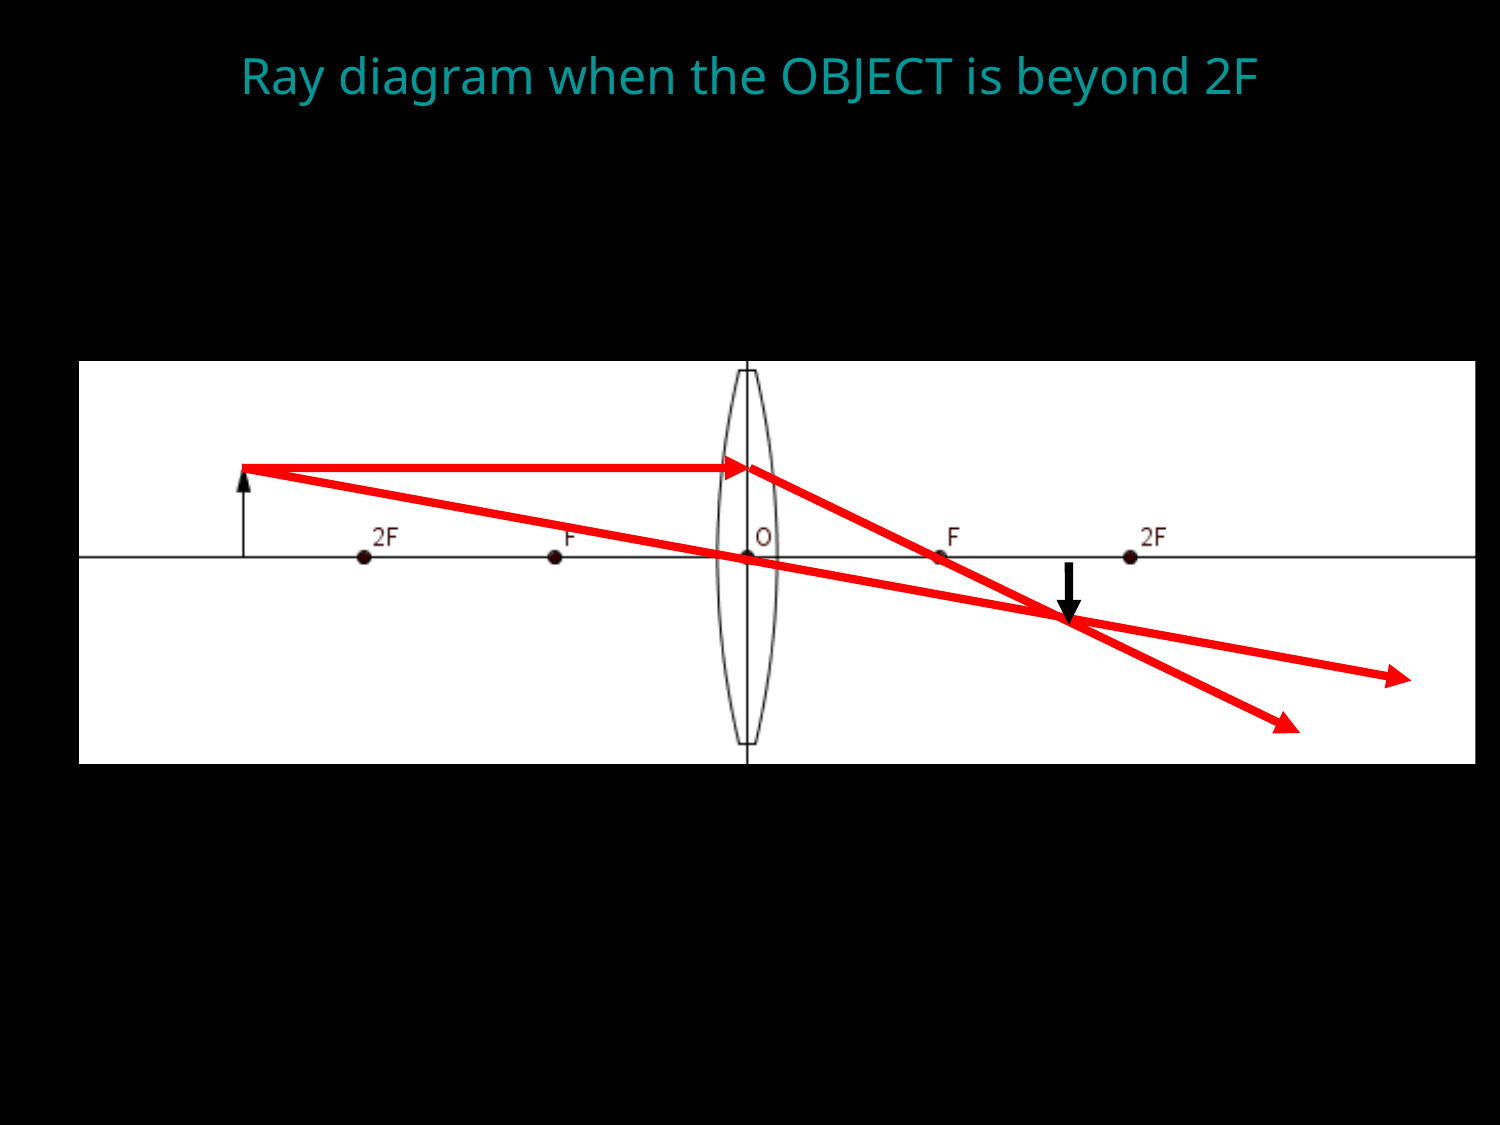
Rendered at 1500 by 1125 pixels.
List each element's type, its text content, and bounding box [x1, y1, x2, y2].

text_box Ray diagram when the OBJECT is beyond 2F [50, 37, 1450, 113]
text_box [78, 361, 1476, 764]
